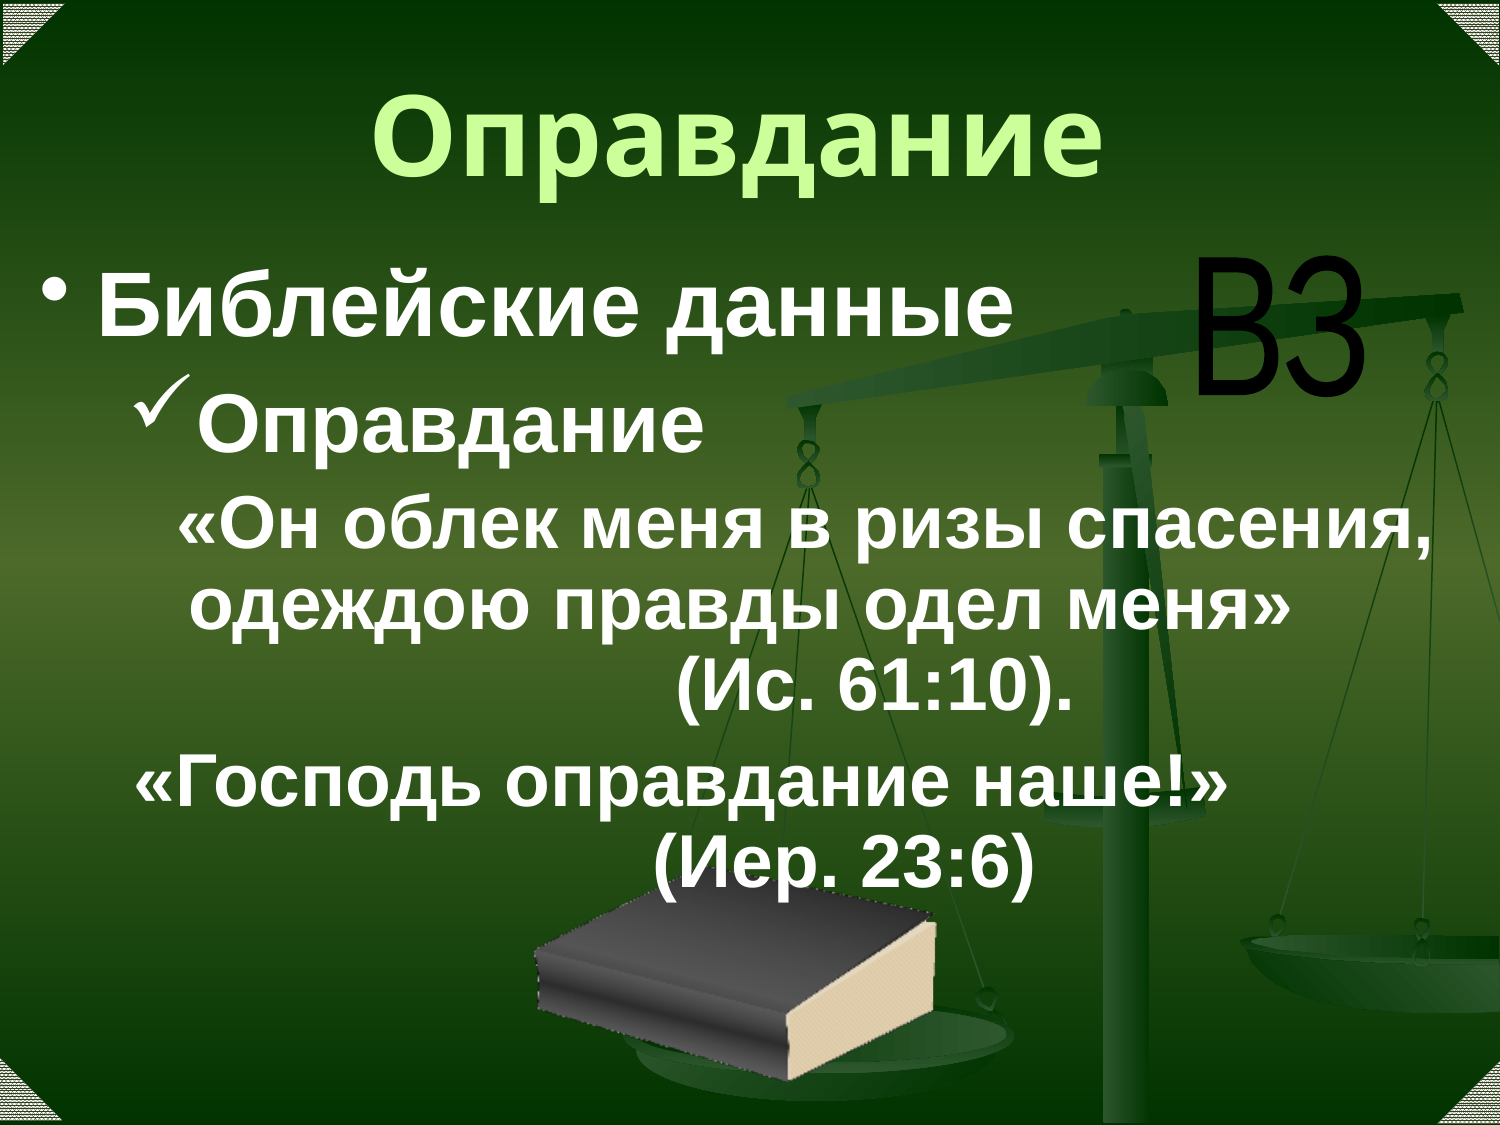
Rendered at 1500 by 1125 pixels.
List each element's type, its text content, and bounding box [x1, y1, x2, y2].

text_box [2, 2, 66, 66]
text_box Библейские данные [24, 237, 1105, 400]
text_box Оправдание «Он облек меня в ризы спасения, одеждою правды одел меня» (Ис. 61:10). «Господь оправдание наше!» (Иер. 23:6) [112, 361, 1500, 525]
title Оправдание [99, 37, 1375, 225]
text_box [1436, 2, 1499, 66]
picture [527, 851, 973, 1115]
text_box [1437, 1061, 1500, 1124]
text_box [0, 1058, 63, 1121]
